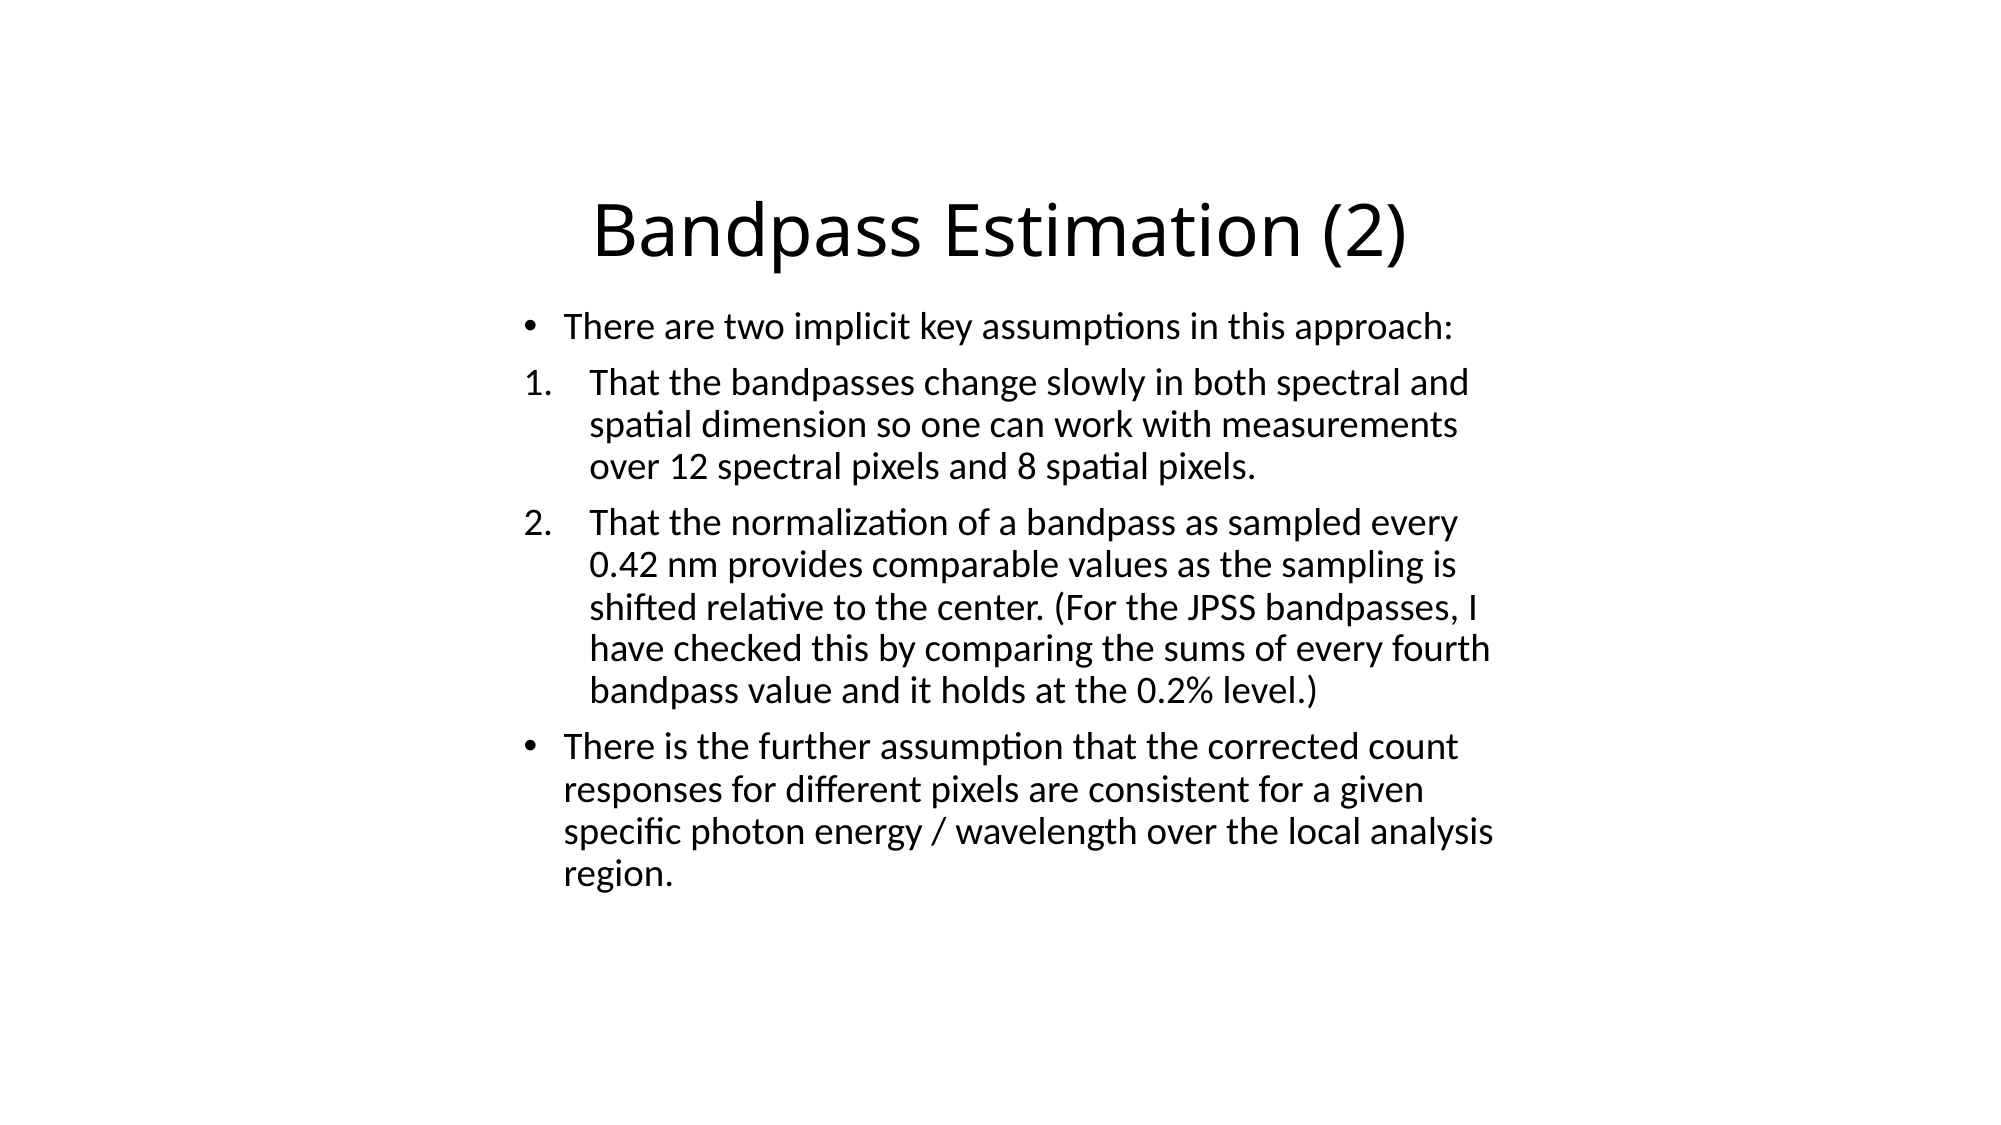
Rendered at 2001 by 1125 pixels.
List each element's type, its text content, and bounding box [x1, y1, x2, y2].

list There are two implicit key assumptions in this approach: That the bandpasses change slowly in both spectral and spatial dimension so one can work with measurements over 12 spectral pixels and 8 spatial pixels. 2. That the normalization of a bandpass as sampled every 0.42 nm provides comparable values as the sampling is shifted relative to the center. (For the JPSS bandpasses, I have checked this by comparing the sums of every fourth bandpass value and it holds at the 0.2% level.) There is the further assumption that the corrected count responses for different pixels are consistent for a given specific photon energy / wavelength over the local analysis region. [508, 298, 1519, 918]
title Bandpass Estimation (2) [508, 185, 1492, 281]
